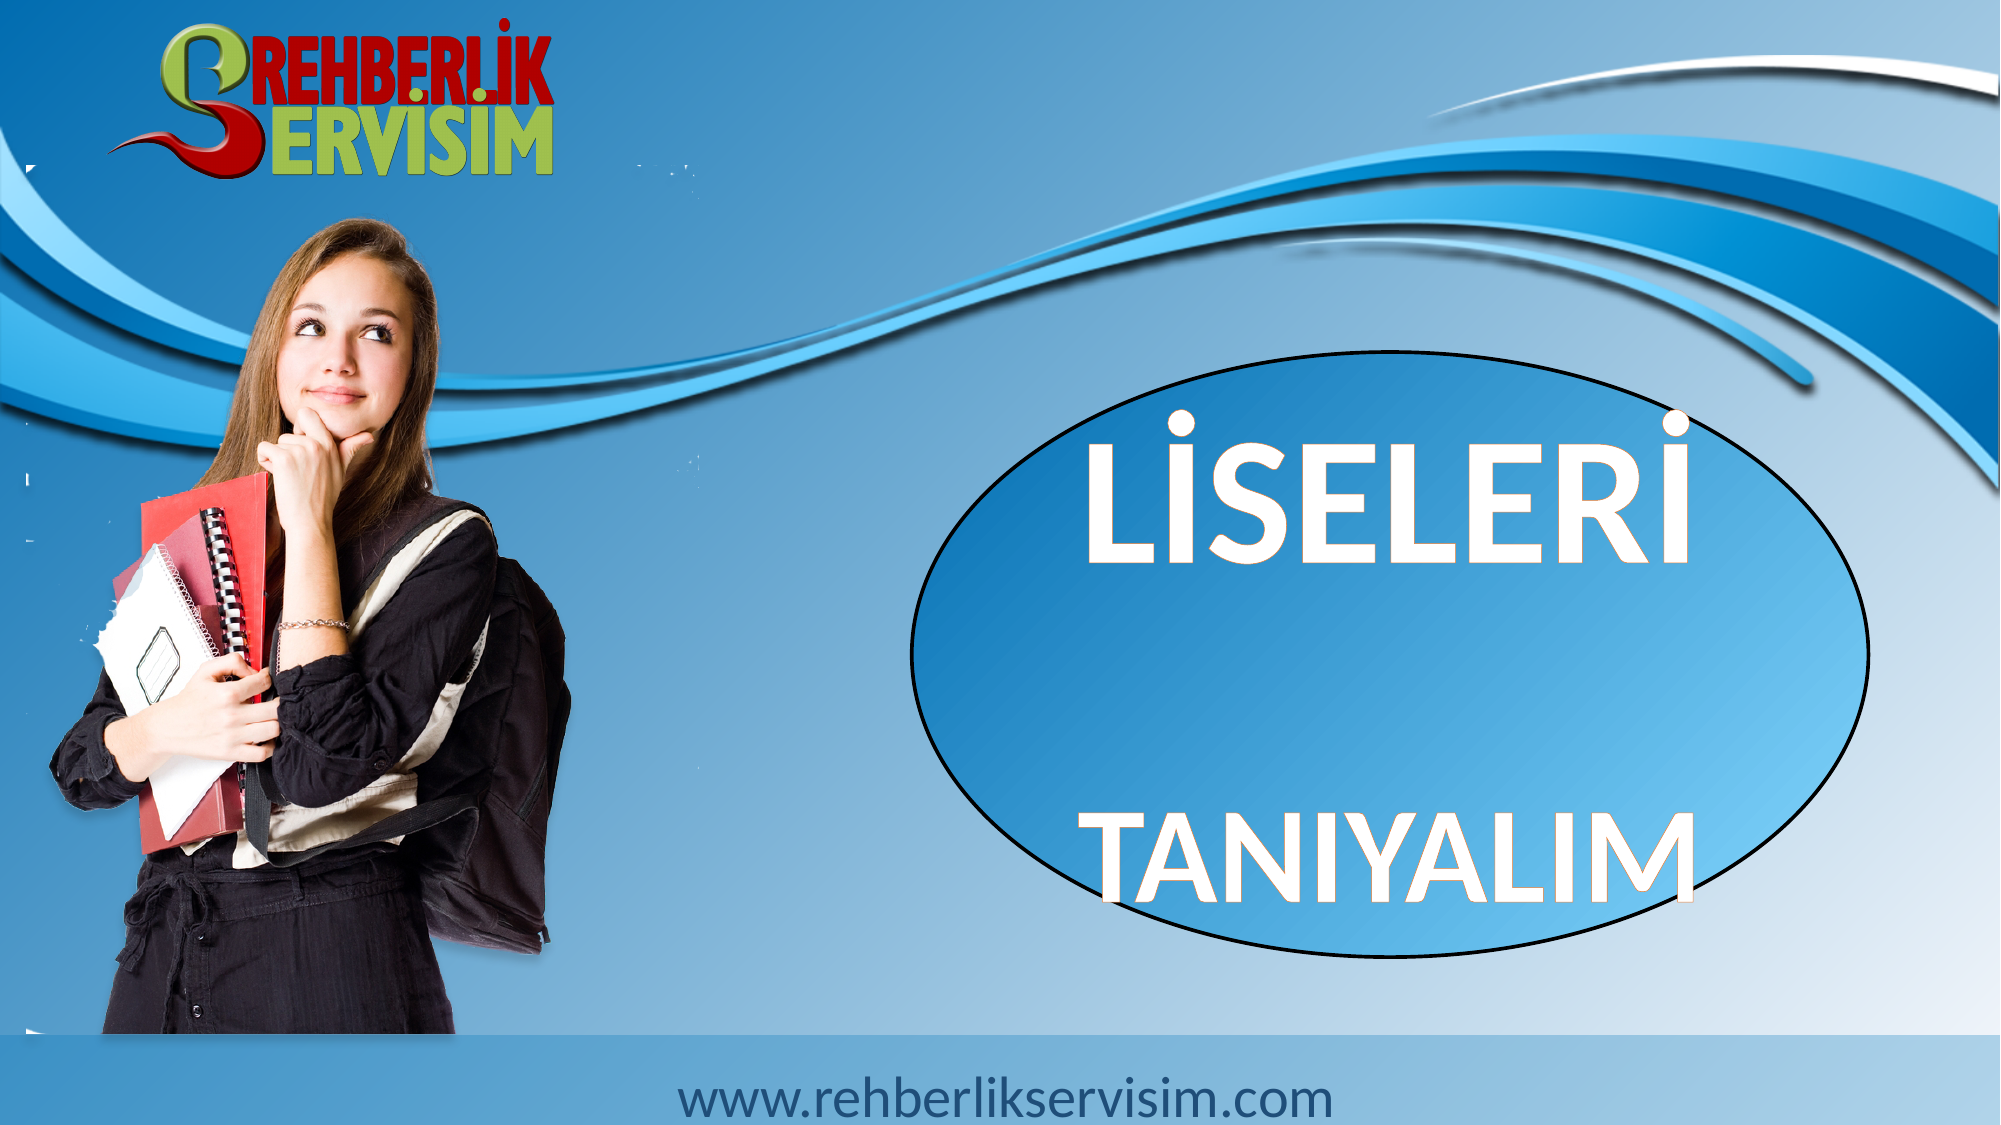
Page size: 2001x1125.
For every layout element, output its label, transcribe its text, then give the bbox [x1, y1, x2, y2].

text_box [0, 1034, 2000, 1125]
picture [0, 0, 2000, 1034]
text_box LİSELERİ TANIYALIM [910, 489, 1870, 959]
text_box www.rehberlikservisim.com [662, 1051, 1690, 1125]
